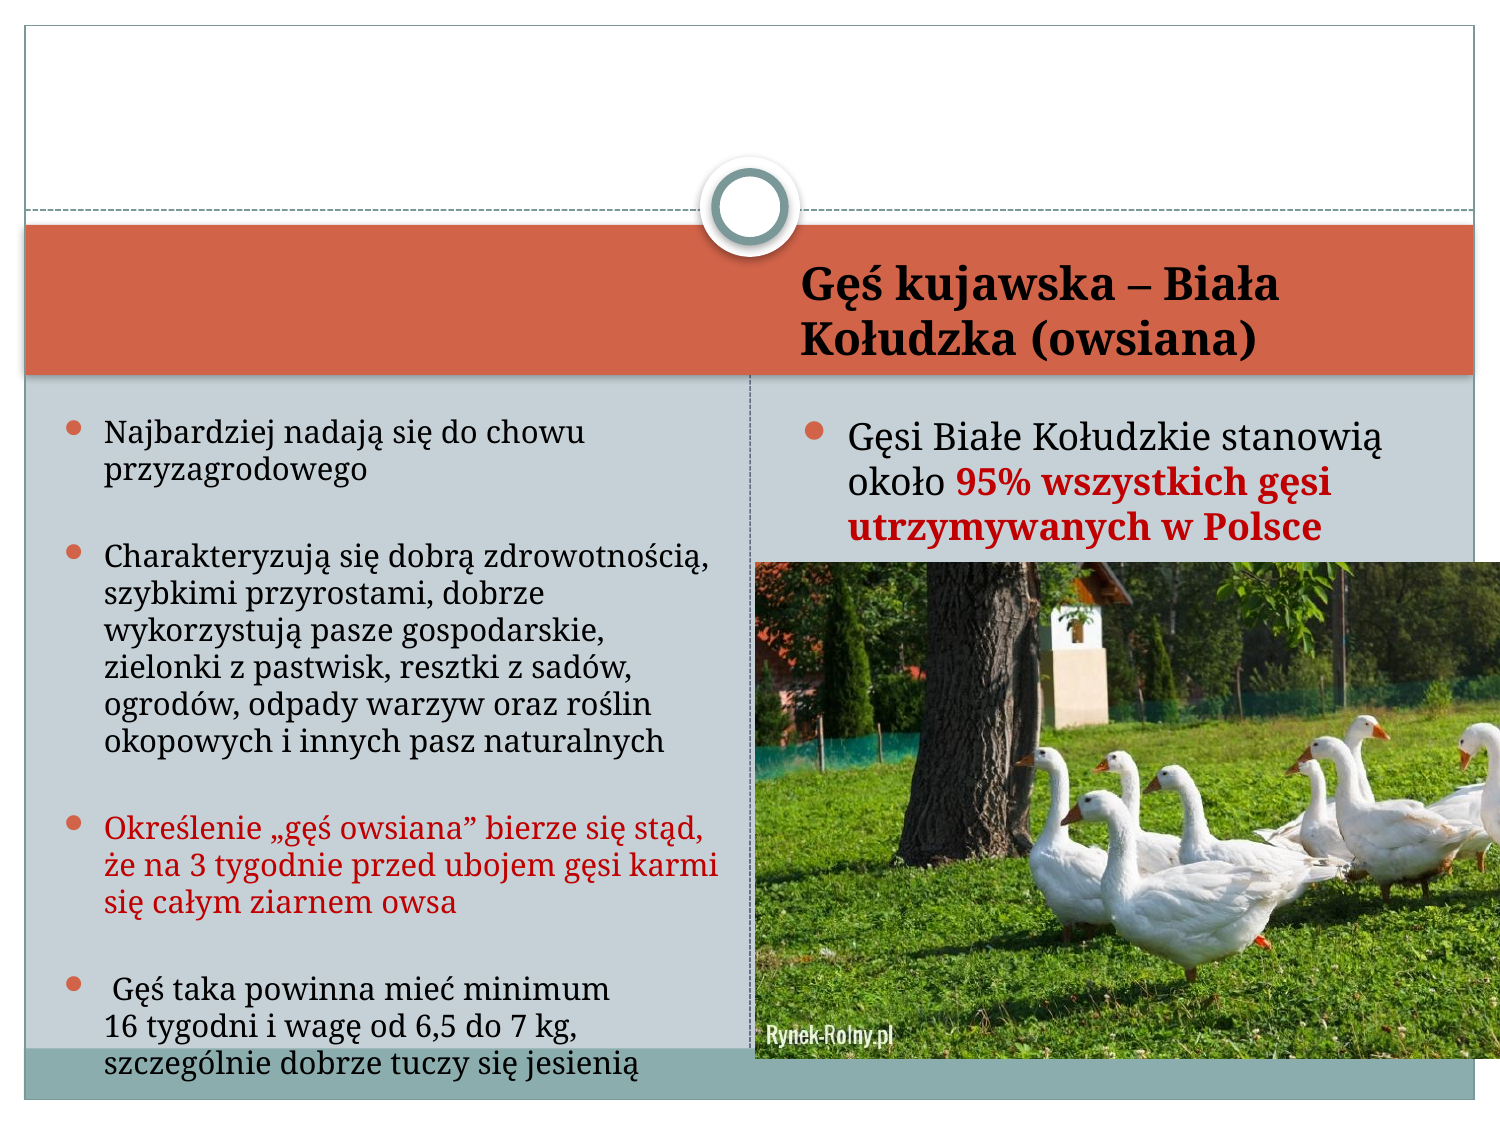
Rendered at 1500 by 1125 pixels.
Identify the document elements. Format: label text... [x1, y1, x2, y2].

picture [754, 562, 1500, 1059]
list Najbardziej nadają się do chowu przyzagrodowego Charakteryzują się dobrą zdrowotnością, szybkimi przyrostami, dobrze wykorzystują pasze gospodarskie, zielonki z pastwisk, resztki z sadów, ogrodów, odpady warzyw oraz roślin okopowych i innych pasz naturalnych Określenie „gęś owsiana” bierze się stąd, że na 3 tygodnie przed ubojem gęsi karmi się całym ziarnem owsa Gęś taka powinna mieć minimum 16 tygodni i wagę od 6,5 do 7 kg, szczególnie dobrze tuczy się jesienią [49, 405, 739, 1094]
list Gęś kujawska – Biała Kołudzka (owsiana) [785, 249, 1450, 371]
list Gęsi Białe Kołudzkie stanowią około 95% wszystkich gęsi utrzymywanych w Polsce [787, 405, 1450, 559]
